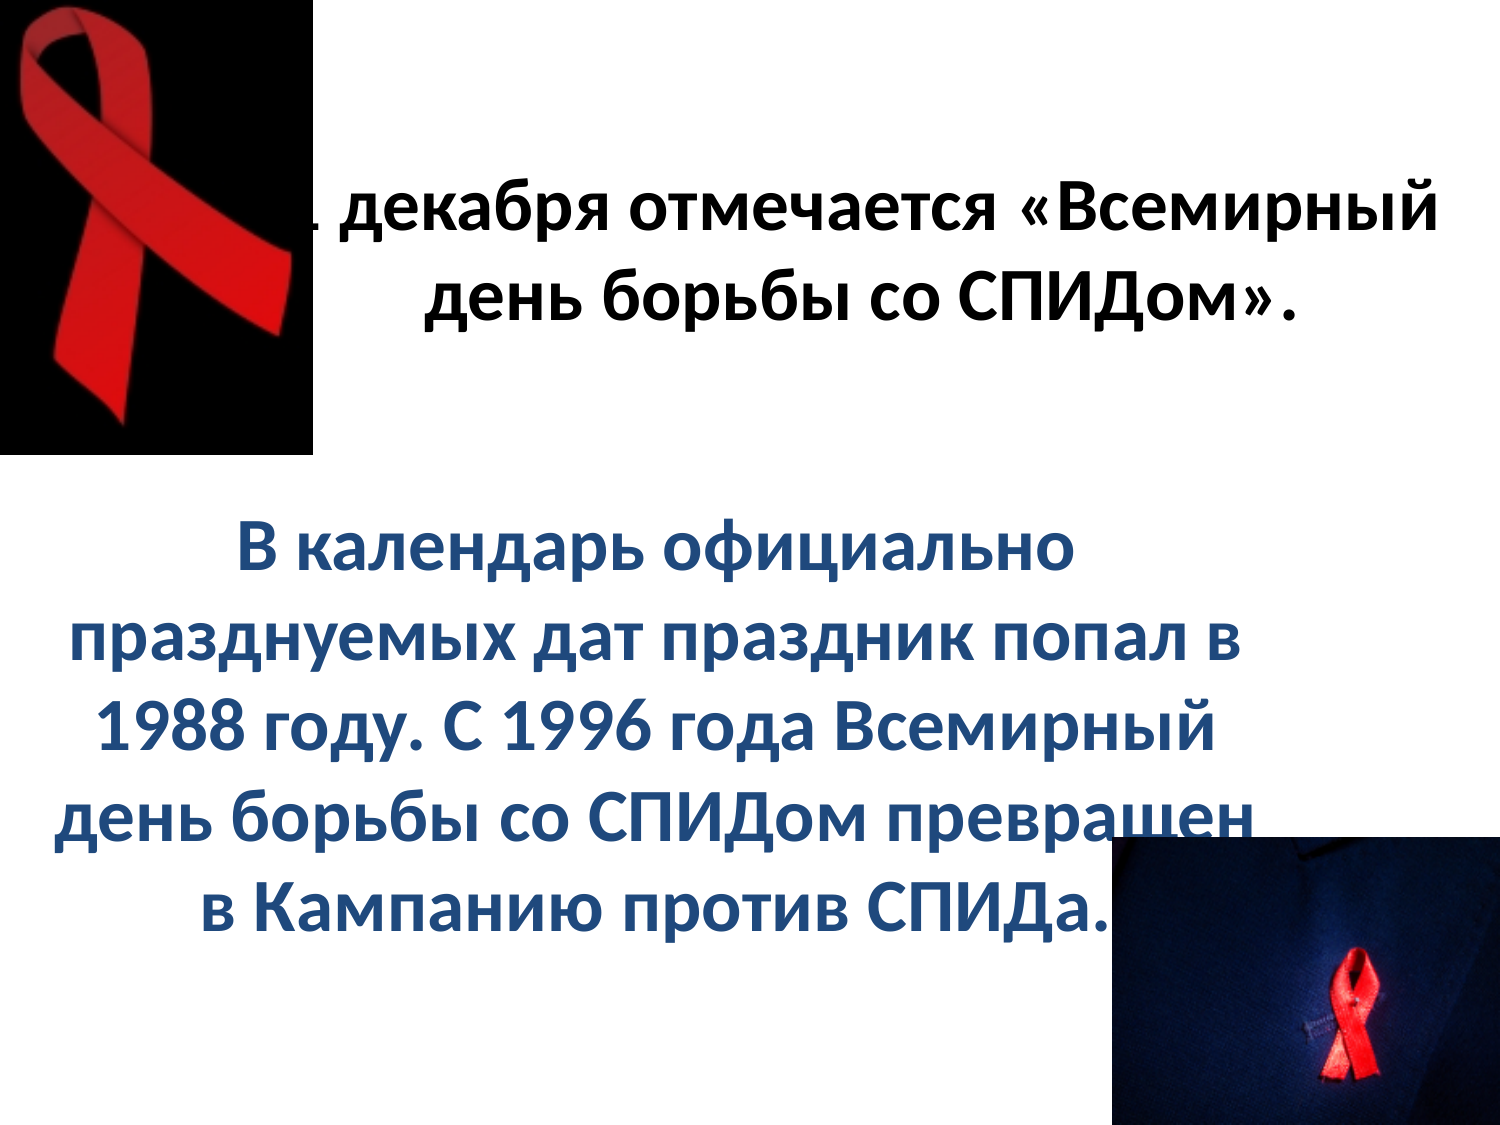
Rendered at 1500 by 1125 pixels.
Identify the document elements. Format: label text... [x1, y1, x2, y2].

subtitle В календарь официально празднуемых дат праздник попал в 1988 году. С 1996 года Всемирный день борьбы со СПИДом превращен в Кампанию против СПИДа. [24, 487, 1288, 963]
picture [0, 0, 313, 455]
title 1 декабря отмечается «Всемирный день борьбы со СПИДом». [316, 125, 1500, 367]
picture [1112, 837, 1500, 1125]
